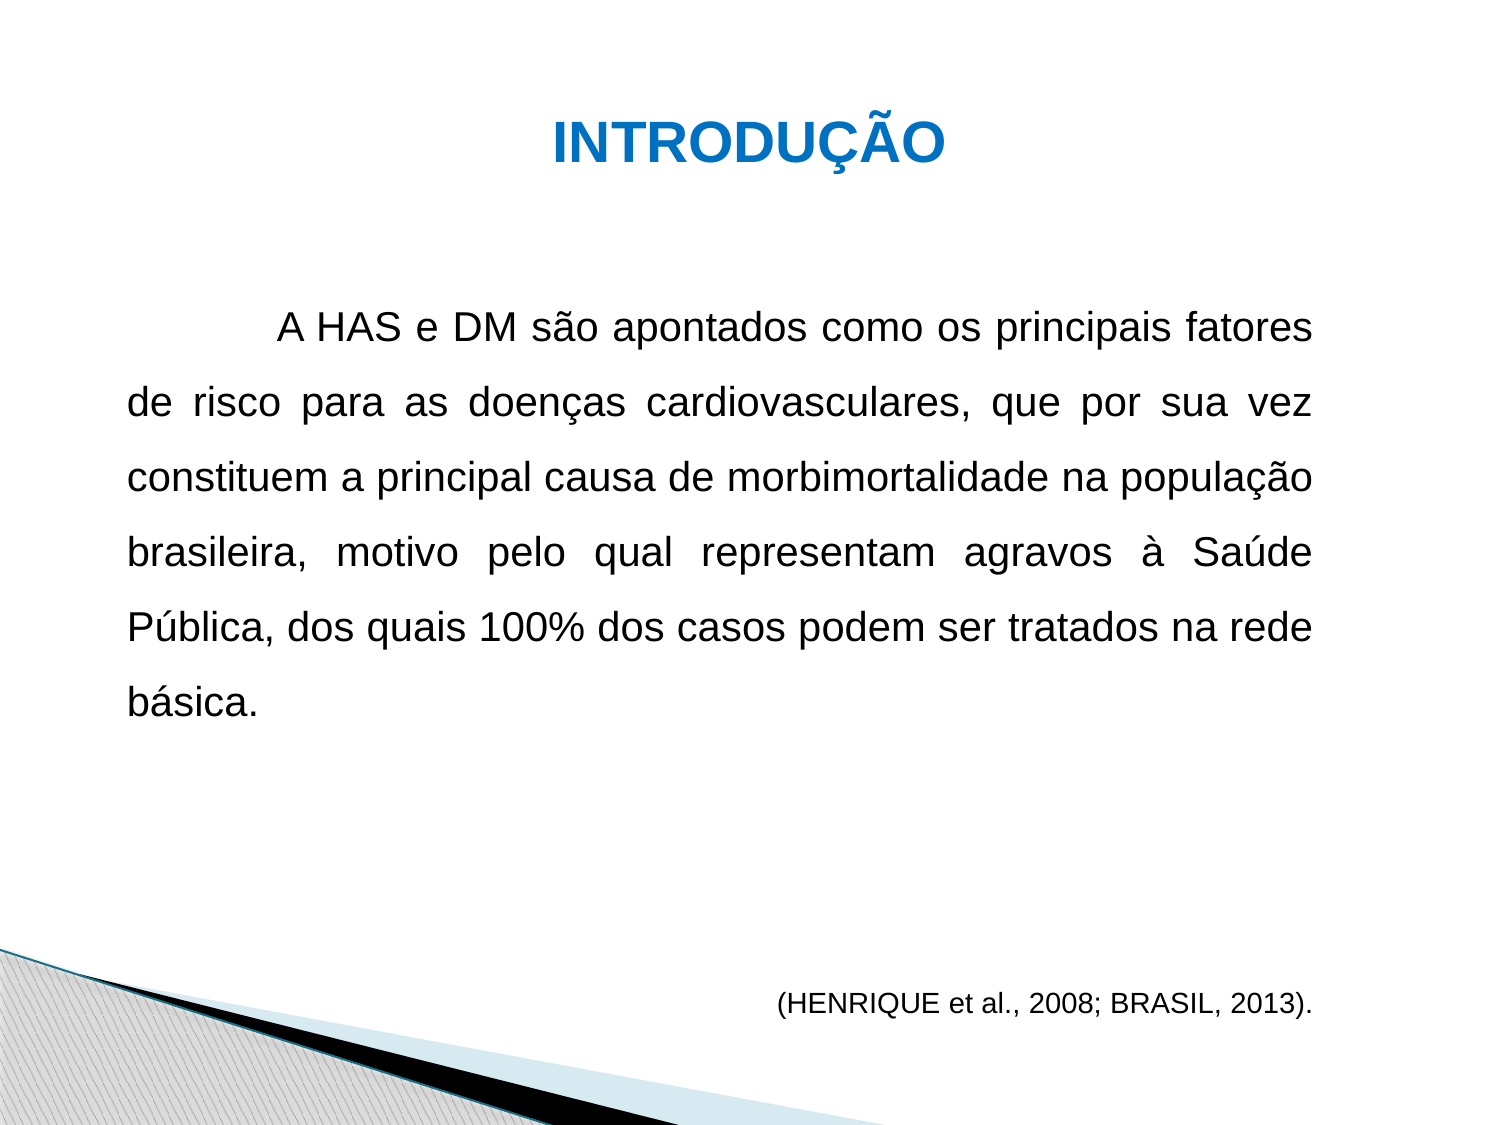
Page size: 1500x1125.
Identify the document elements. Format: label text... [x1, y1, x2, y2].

title INTRODUÇÃO [75, 45, 1425, 233]
text_box A HAS e DM são apontados como os principais fatores de risco para as doenças cardiovasculares, que por sua vez constituem a principal causa de morbimortalidade na população brasileira, motivo pelo qual representam agravos à Saúde Pública, dos quais 100% dos casos podem ser tratados na rede básica. (HENRIQUE et al., 2008; BRASIL, 2013). [112, 267, 1329, 1072]
